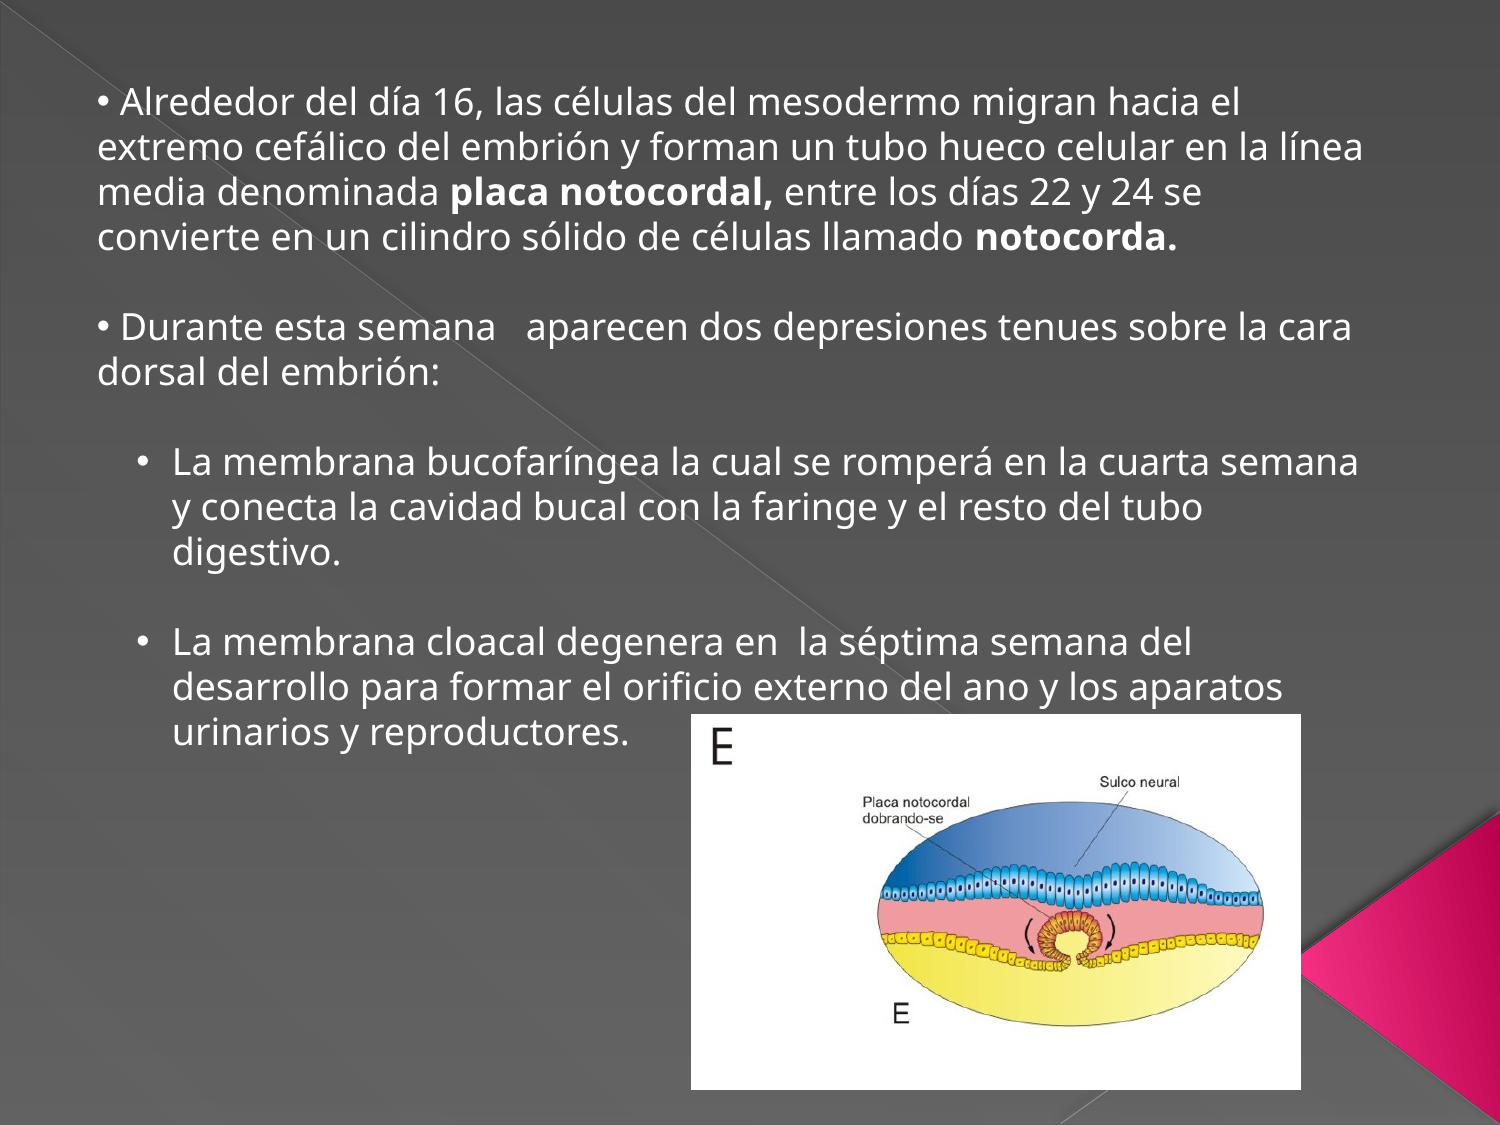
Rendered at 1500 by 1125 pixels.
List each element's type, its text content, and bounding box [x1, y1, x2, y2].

text_box Alrededor del día 16, las células del mesodermo migran hacia el extremo cefálico del embrión y forman un tubo hueco celular en la línea media denominada placa notocordal, entre los días 22 y 24 se convierte en un cilindro sólido de células llamado notocorda. Durante esta semana aparecen dos depresiones tenues sobre la cara dorsal del embrión: La membrana bucofaríngea la cual se romperá en la cuarta semana y conecta la cavidad bucal con la faringe y el resto del tubo digestivo. La membrana cloacal degenera en la séptima semana del desarrollo para formar el orificio externo del ano y los aparatos urinarios y reproductores. [82, 70, 1383, 805]
picture [691, 714, 1302, 1091]
